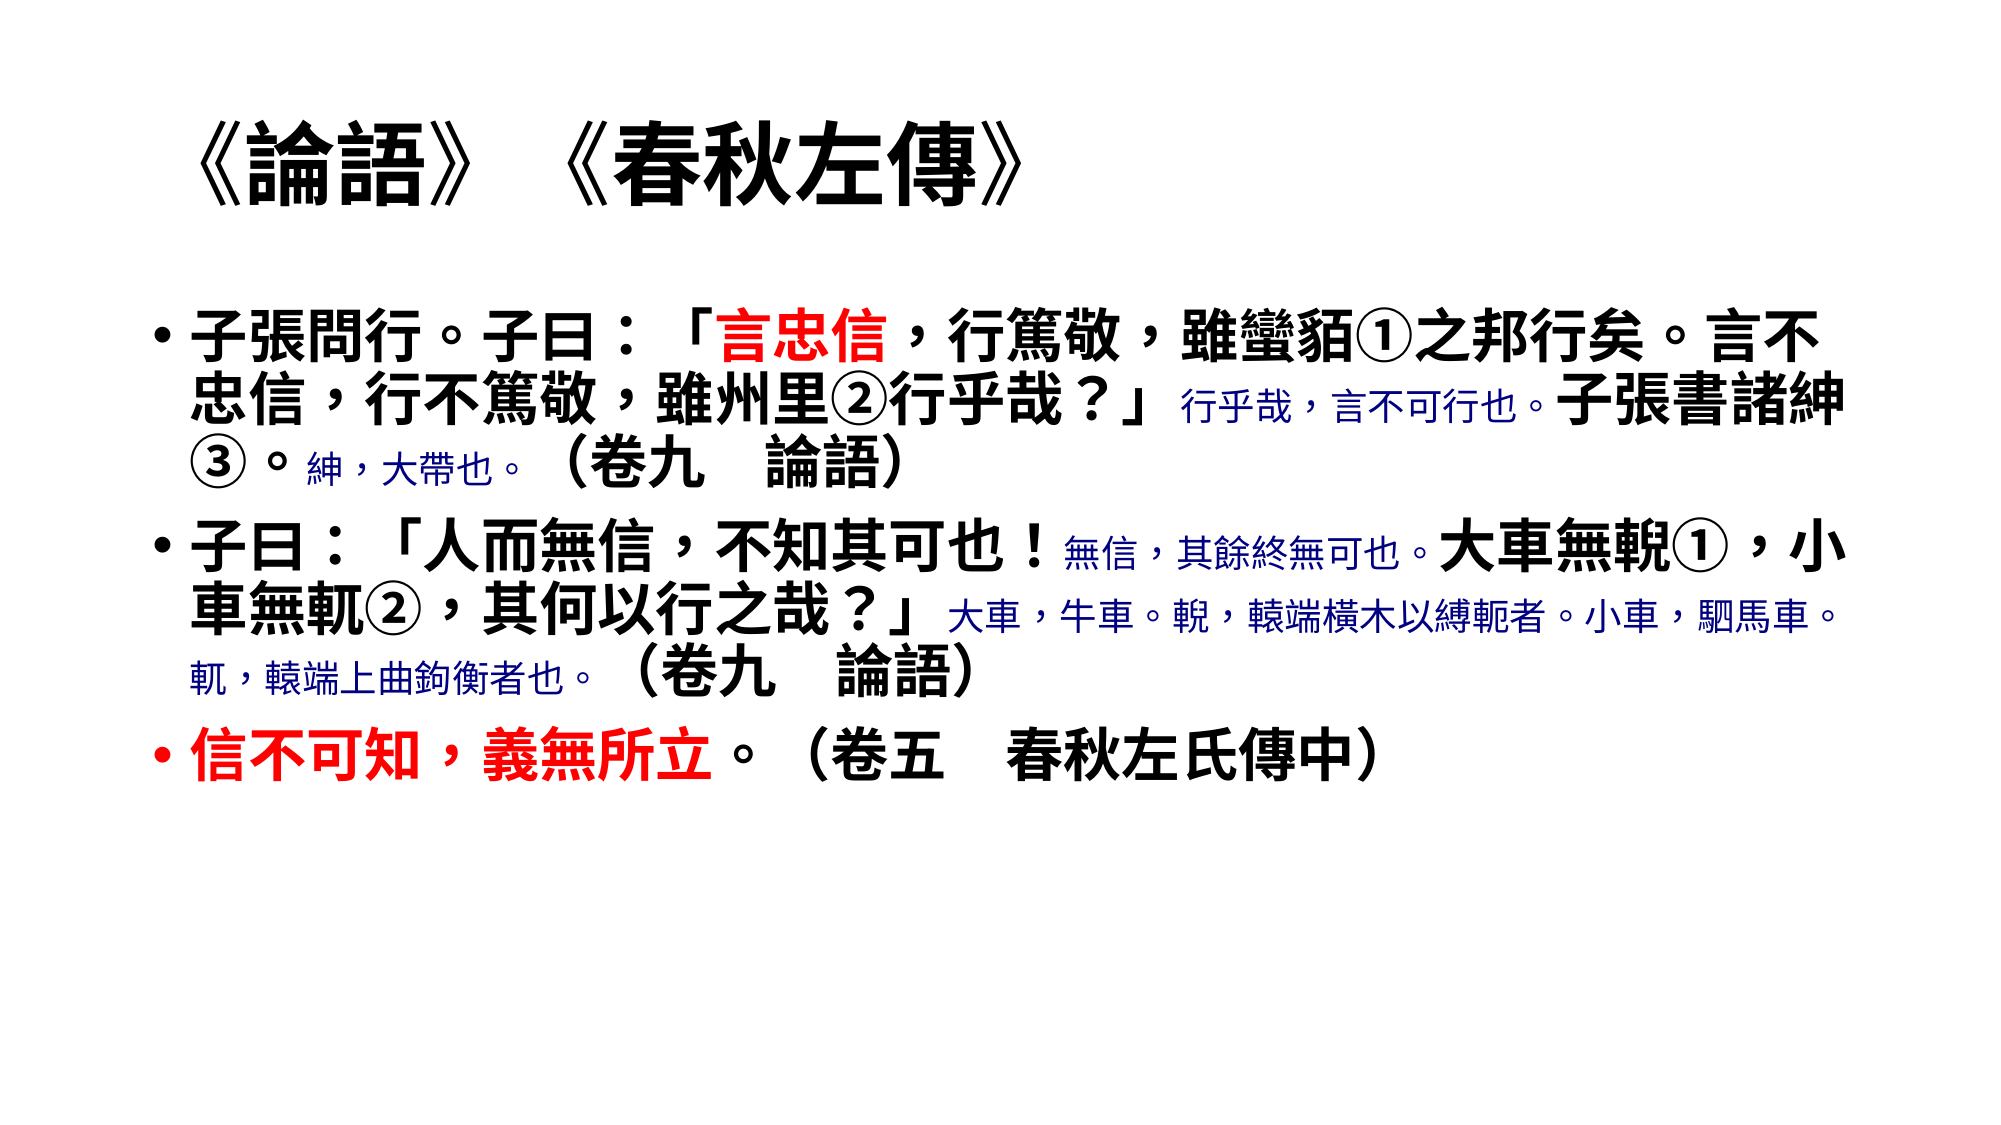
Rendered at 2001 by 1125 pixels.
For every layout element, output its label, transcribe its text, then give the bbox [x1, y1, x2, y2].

list 子張問行。子曰：「言忠信，行篤敬，雖蠻貊①之邦行矣。言不忠信，行不篤敬，雖州里②行乎哉？」行乎哉，言不可行也。子張書諸紳③。紳，大帶也。（卷九 論語） 子曰：「人而無信，不知其可也！無信，其餘終無可也。大車無輗①，小車無軏②，其何以行之哉？」大車，牛車。輗，轅端橫木以縛軛者。小車，駟馬車。軏，轅端上曲鉤衡者也。（卷九 論語） 信不可知，義無所立。（卷五 春秋左氏傳中） [137, 299, 1863, 1014]
title 《論語》《春秋左傳》 [137, 59, 1863, 278]
